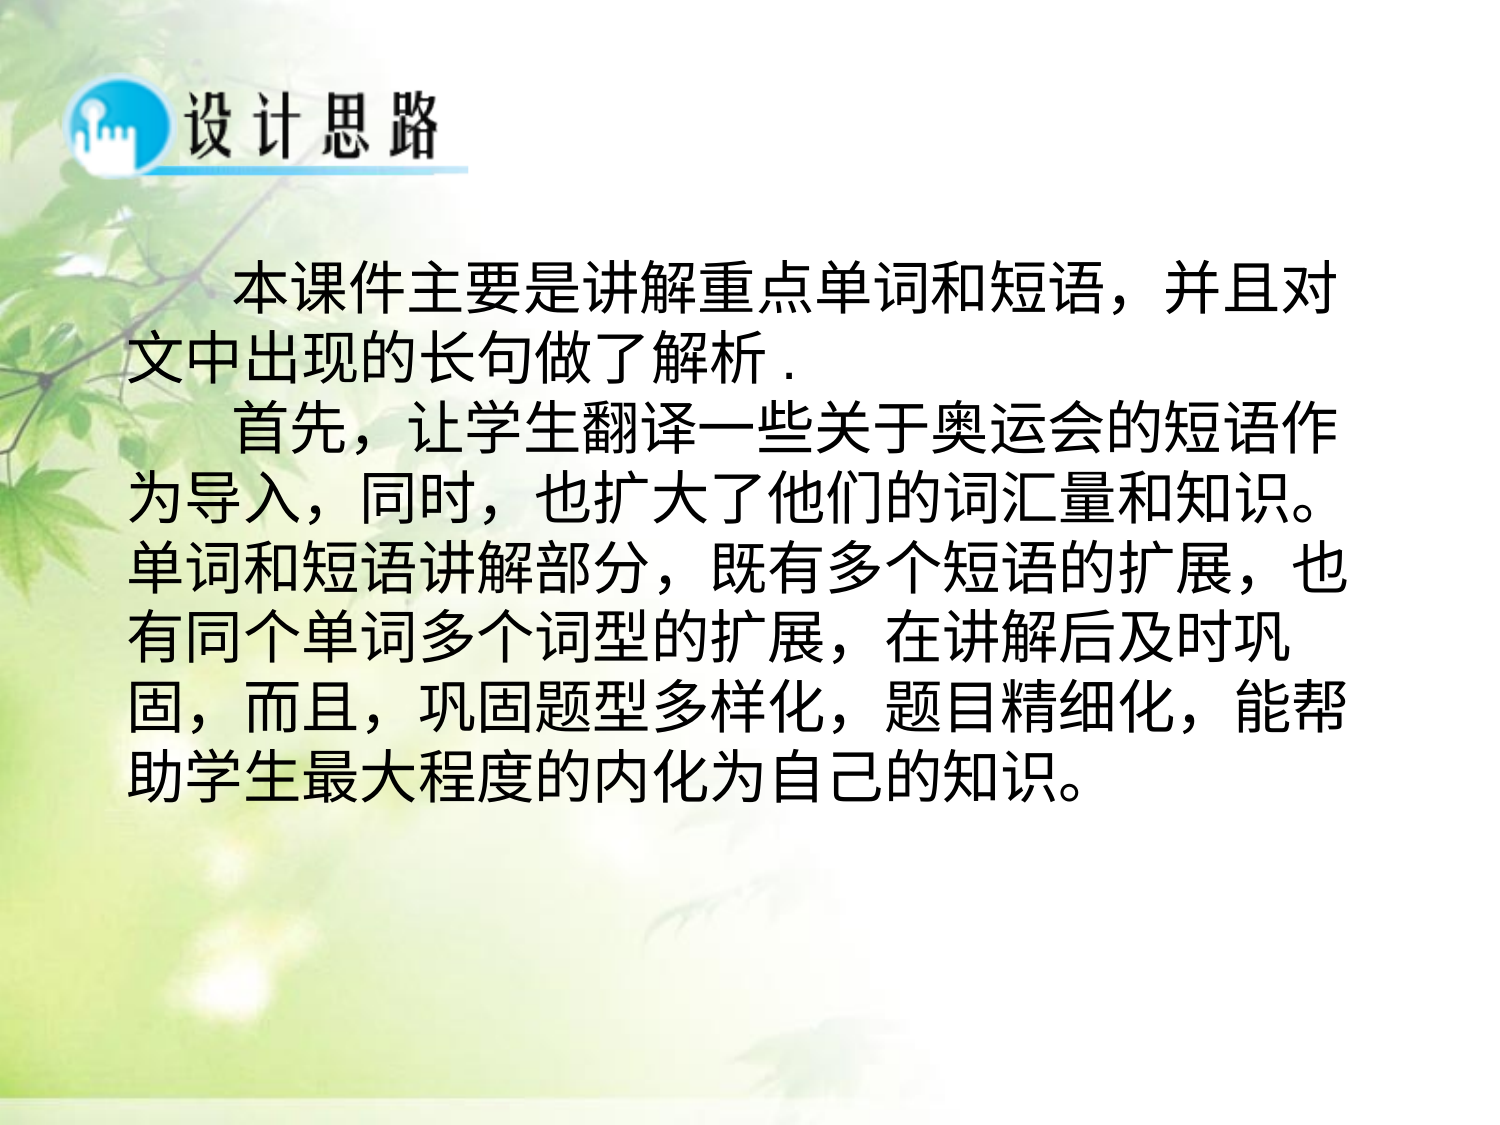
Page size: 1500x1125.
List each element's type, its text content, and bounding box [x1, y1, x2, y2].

picture [0, 0, 1500, 1125]
text_box 本课件主要是讲解重点单词和短语，并且对文中出现的长句做了解析. 首先，让学生翻译一些关于奥运会的短语作为导入，同时，也扩大了他们的词汇量和知识。单词和短语讲解部分，既有多个短语的扩展，也有同个单词多个词型的扩展，在讲解后及时巩固，而且，巩固题型多样化，题目精细化，能帮助学生最大程度的内化为自己的知识。 [112, 243, 1400, 898]
